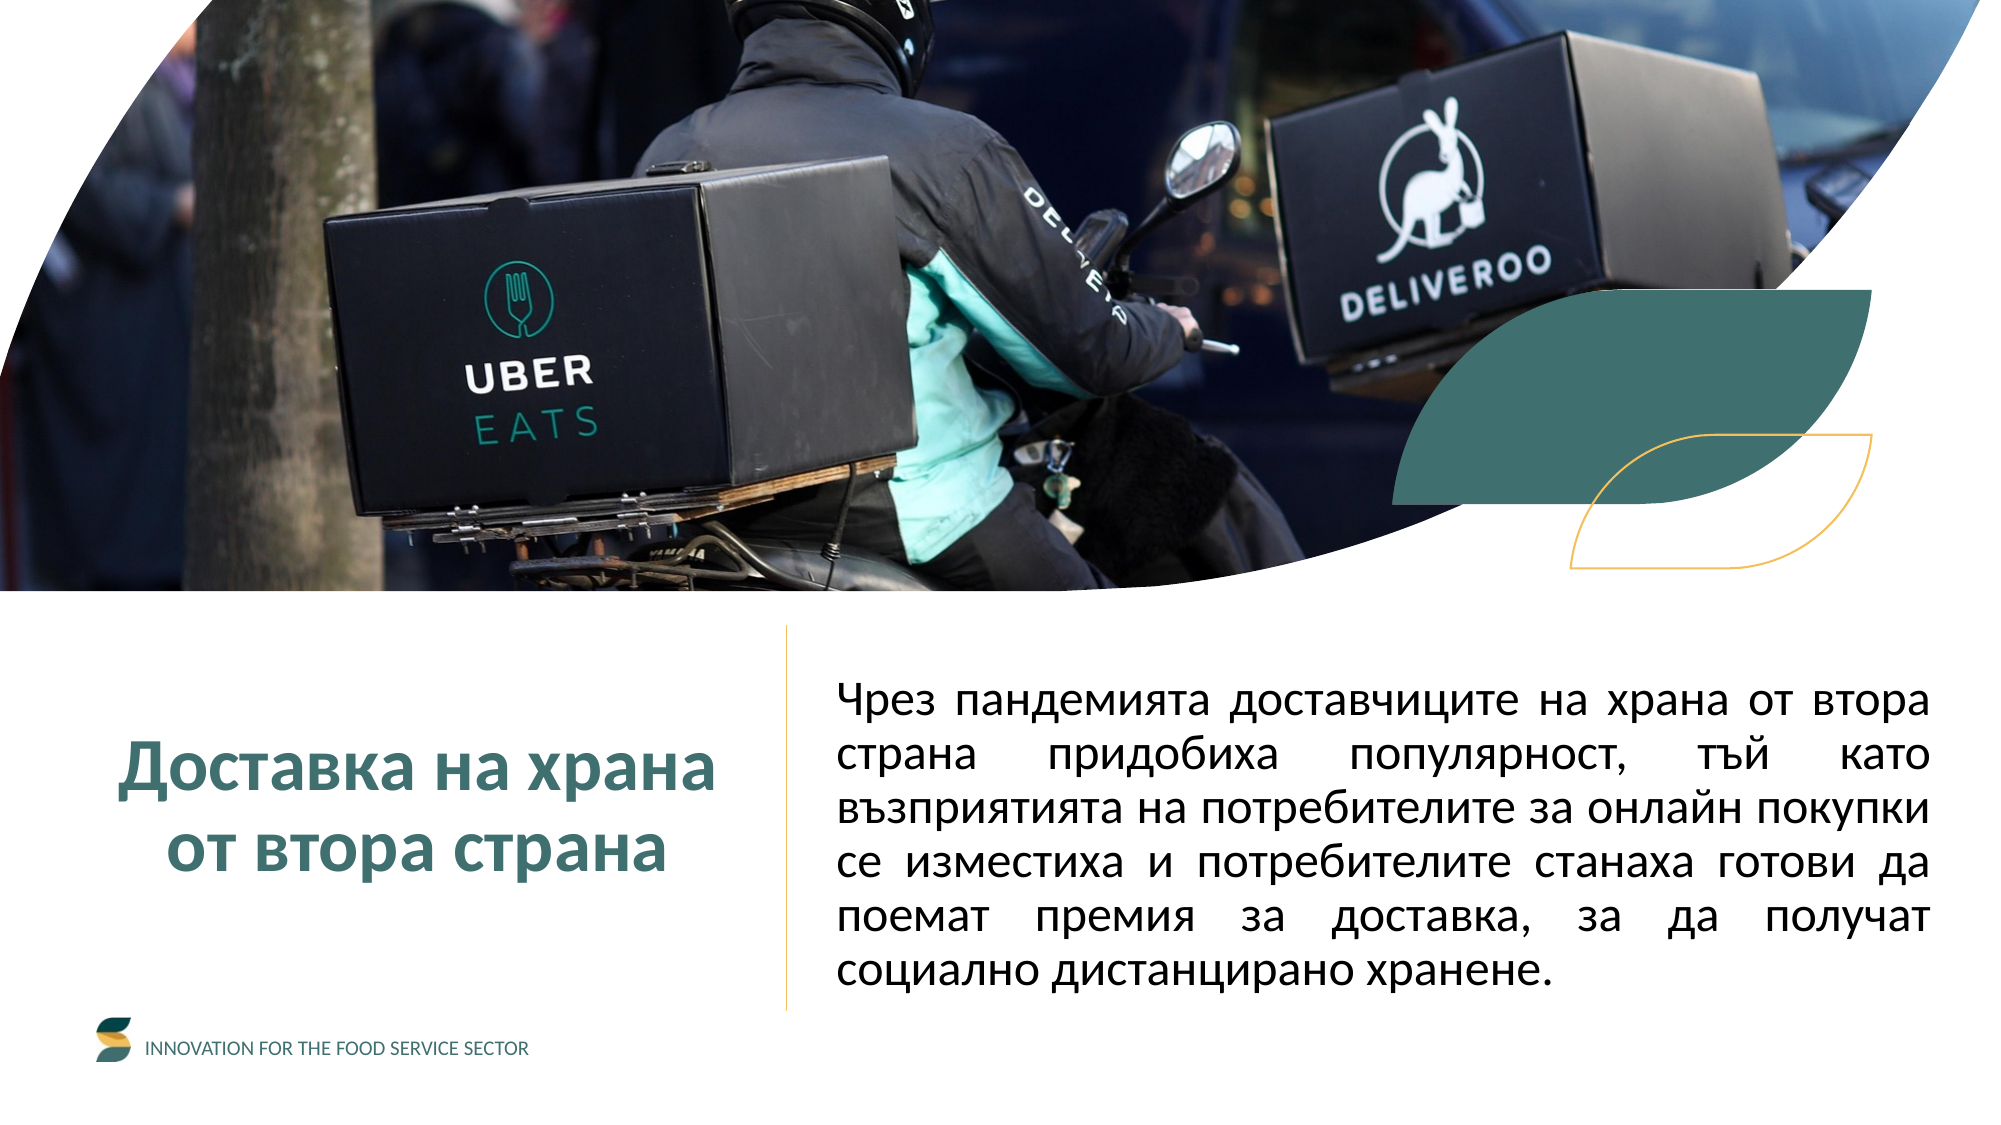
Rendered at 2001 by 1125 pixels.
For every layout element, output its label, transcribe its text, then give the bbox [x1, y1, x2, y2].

list Доставка на храна от втора страна [83, 649, 753, 964]
picture [0, 0, 1980, 592]
picture [96, 1017, 131, 1062]
list Чрез пандемията доставчиците на храна от втора страна придобиха популярност, тъй като възприятията на потребителите за онлайн покупки се изместиха и потребителите станаха готови да поемат премия за доставка, за да получат социално дистанцирано хранене. [821, 677, 1947, 992]
